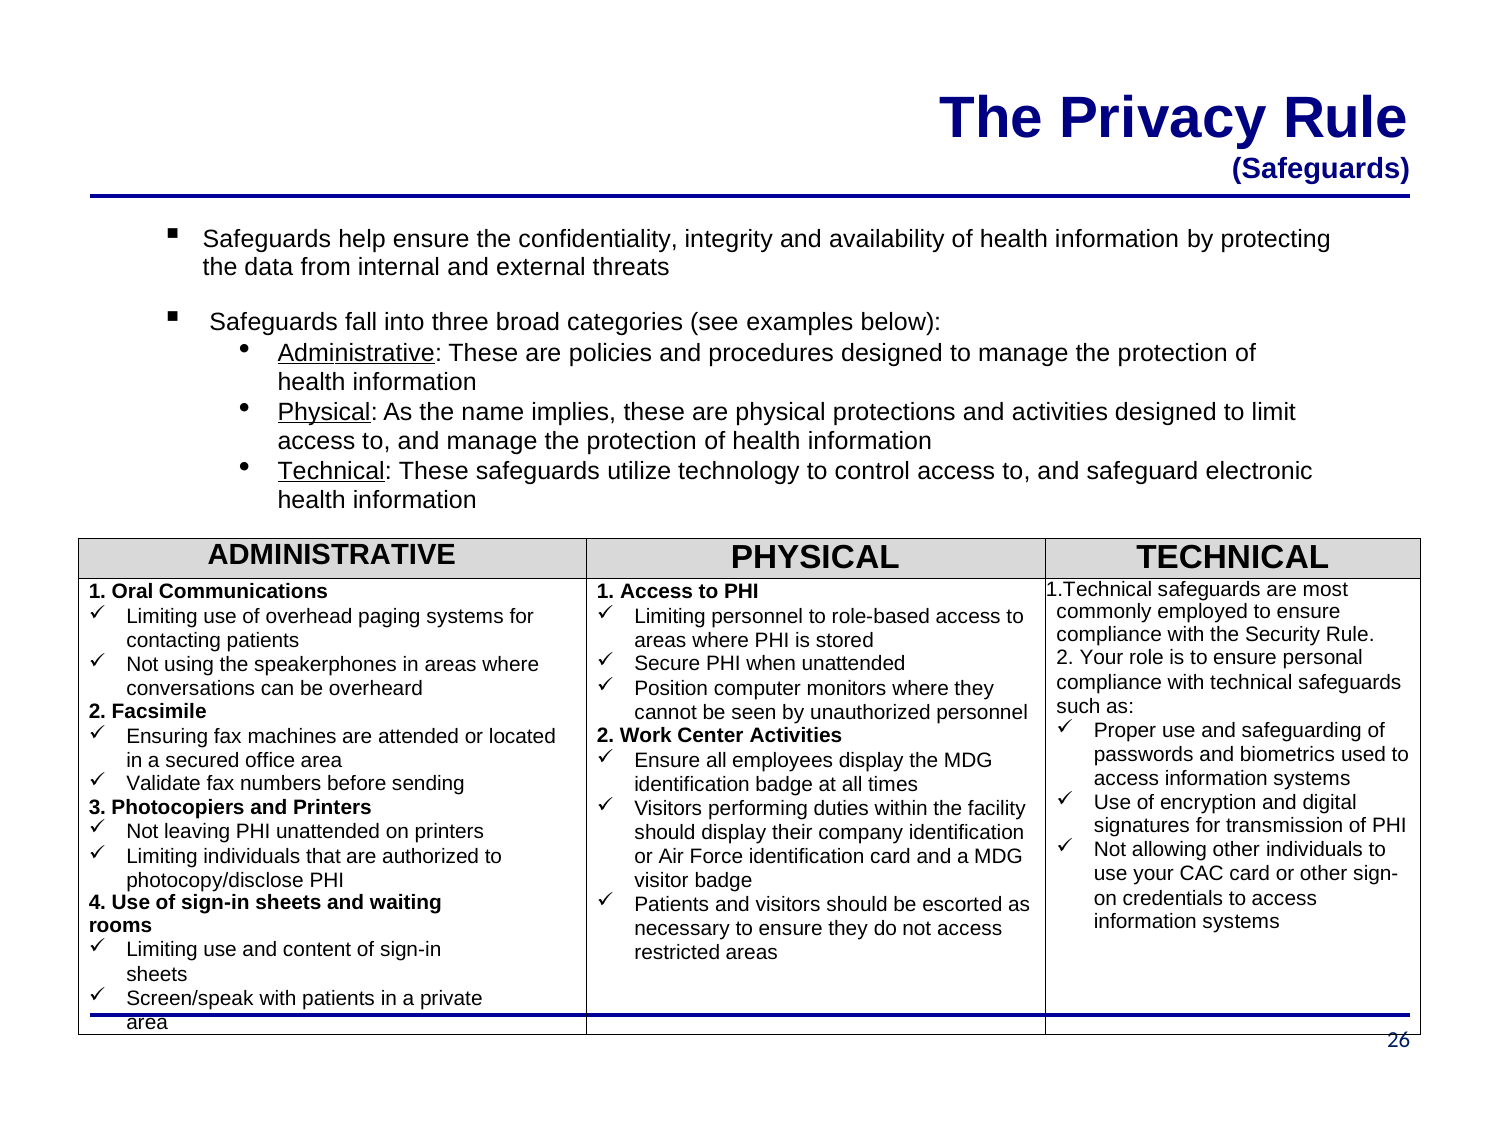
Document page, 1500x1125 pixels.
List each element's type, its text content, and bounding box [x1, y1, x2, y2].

table_cell Technical safeguards are most commonly employed to ensure compliance with the Security Rule. Your role is to ensure personal compliance with technical safeguards such as: Proper use and safeguarding of passwords and biometrics used to access information systems Use of encryption and digital signatures for transmission of PHI Not allowing other individuals to use your CAC card or other sign- on credentials to access information systems [1046, 579, 1420, 1034]
title The Privacy Rule (Safeguards) [87, 80, 1413, 269]
table_cell 1. Access to PHI Limiting personnel to role-based access to areas where PHI is stored Secure PHI when unattended Position computer monitors where they cannot be seen by unauthorized personnel 2. Work Center Activities Ensure all employees display the MDG identification badge at all times Visitors performing duties within the facility should display their company identification or Air Force identification card and a MDG visitor badge Patients and visitors should be escorted as necessary to ensure they do not access restricted areas [587, 579, 1045, 1034]
table_header PHYSICAL [587, 539, 1045, 578]
table_cell 1. Oral Communications Limiting use of overhead paging systems for contacting patients Not using the speakerphones in areas where conversations can be overheard 2. Facsimile Ensuring fax machines are attended or located in a secured office area Validate fax numbers before sending 3. Photocopiers and Printers Not leaving PHI unattended on printers Limiting individuals that are authorized to photocopy/disclose PHI 4. Use of sign-in sheets and waiting rooms Limiting use and content of sign-in sheets Screen/speak with patients in a private area [79, 579, 586, 1034]
text_box Safeguards help ensure the confidentiality, integrity and availability of health information by protecting the data from internal and external threats Safeguards fall into three broad categories (see examples below): Administrative: These are policies and procedures designed to manage the protection of health information Physical: As the name implies, these are physical protections and activities designed to limit access to, and manage the protection of health information Technical: These safeguards utilize technology to control access to, and safeguard electronic health information [162, 223, 1384, 514]
slide_number 26 [1382, 1035, 1415, 1125]
table_header ADMINISTRATIVE [79, 539, 586, 578]
table_header TECHNICAL [1046, 539, 1420, 578]
